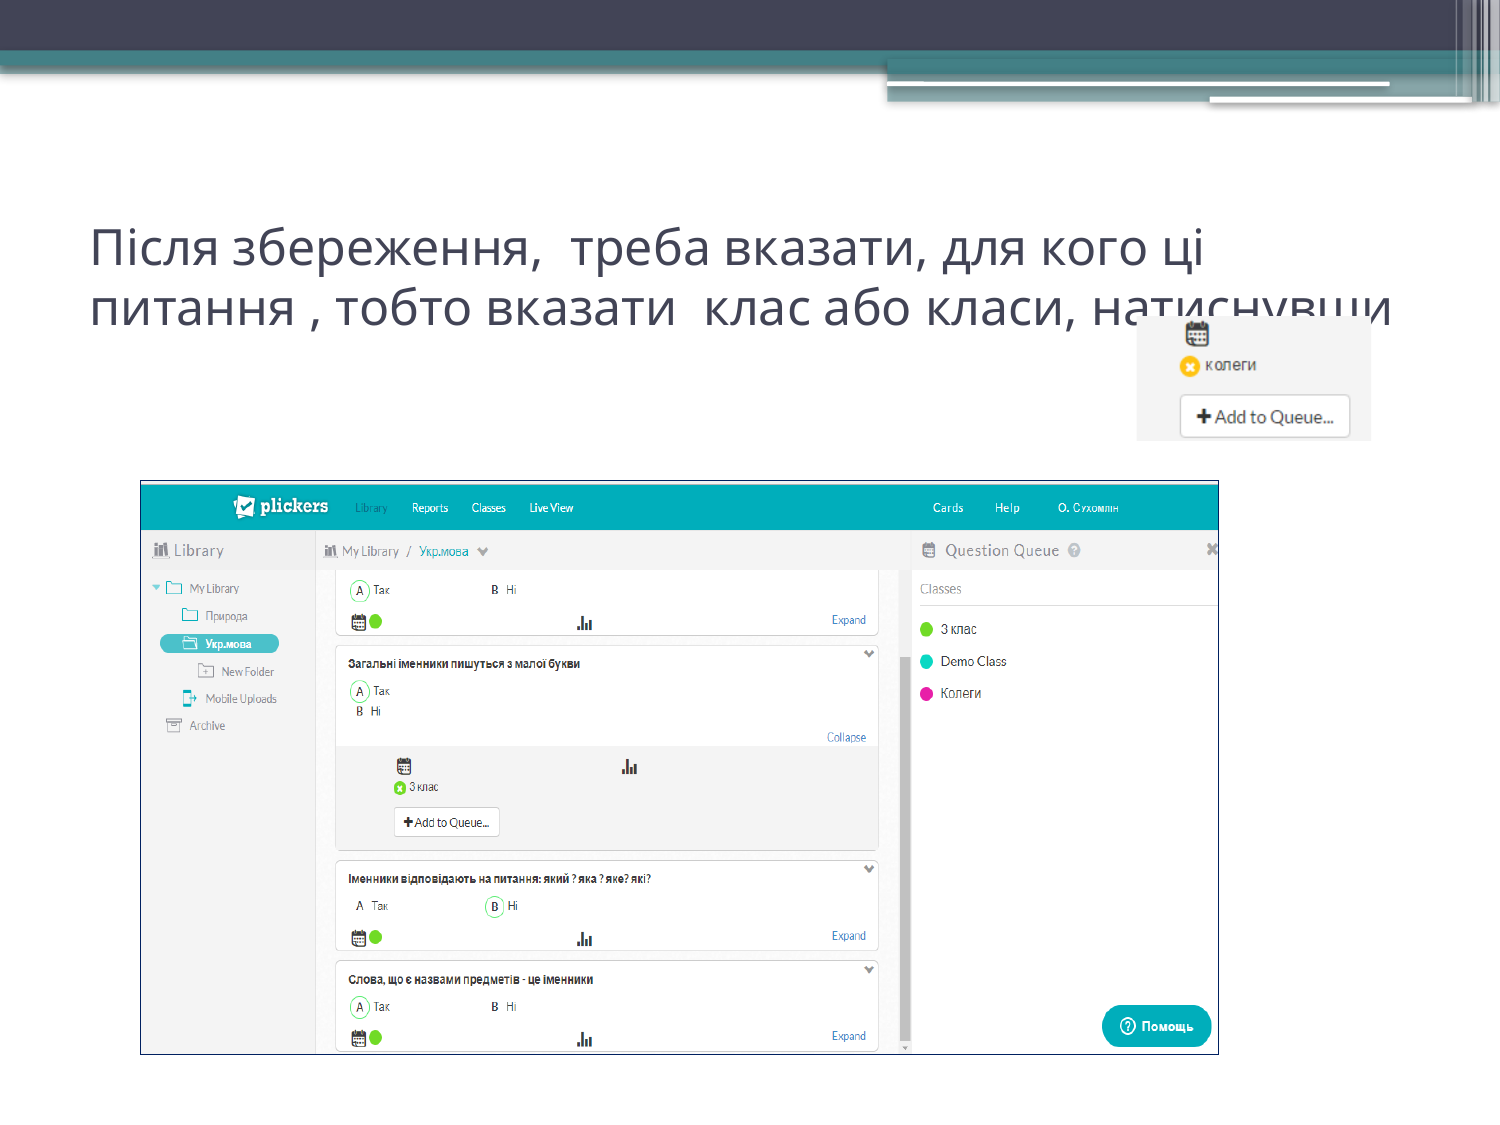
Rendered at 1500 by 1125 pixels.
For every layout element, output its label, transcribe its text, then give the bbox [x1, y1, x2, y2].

picture [140, 480, 1219, 1055]
title Після збереження, треба вказати, для кого ці питання , тобто вказати клас або класи, натиснувши [75, 187, 1425, 363]
picture [1136, 316, 1372, 441]
